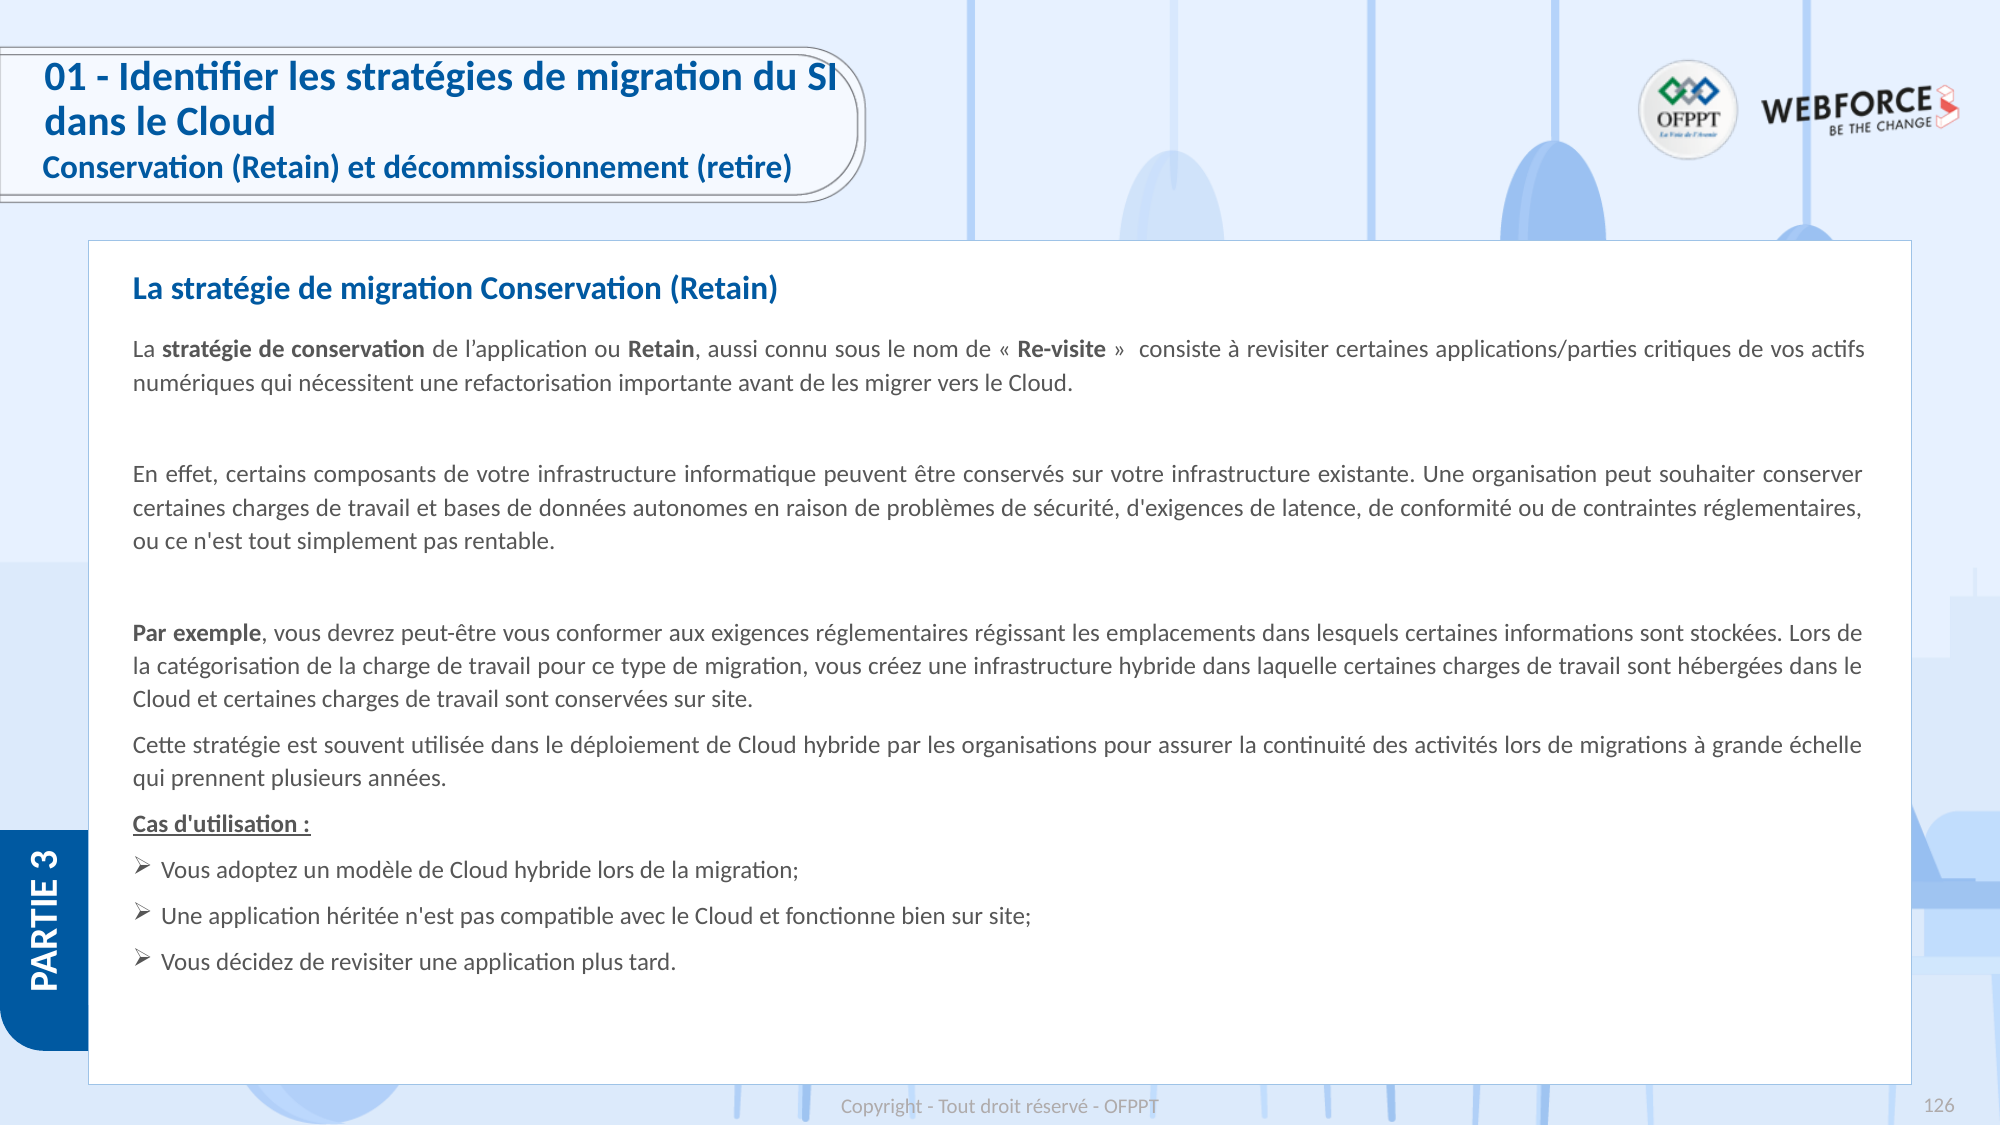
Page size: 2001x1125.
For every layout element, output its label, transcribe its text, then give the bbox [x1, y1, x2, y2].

title 01 - Identifier les stratégies de migration du SI dans le Cloud [29, 65, 863, 134]
list La stratégie de conservation de l’application ou Retain, aussi connu sous le nom de « Re-visite » consiste à revisiter certaines applications/parties critiques de vos actifs numériques qui nécessitent une refactorisation importante avant de les migrer vers le Cloud. En effet, certains composants de votre infrastructure informatique peuvent être conservés sur votre infrastructure existante. Une organisation peut souhaiter conserver certaines charges de travail et bases de données autonomes en raison de problèmes de sécurité, d'exigences de latence, de conformité ou de contraintes réglementaires, ou ce n'est tout simplement pas rentable. Par exemple, vous devrez peut-être vous conformer aux exigences réglementaires régissant les emplacements dans lesquels certaines informations sont stockées. Lors de la catégorisation de la charge de travail pour ce type de migration, vous créez une infrastructure hybride dans laquelle certaines charges de travail sont hébergées dans le Cloud et certaines charges de travail sont conservées sur site. Cette stratégie est souvent utilisée dans le déploiement de Cloud hybride par les organisations pour assurer la continuité des activités lors de migrations à grande échelle qui prennent plusieurs années. Cas d'utilisation : Vous adoptez un modèle de Cloud hybride lors de la migration; Une application héritée n'est pas compatible avec le Cloud et fonctionne bien sur site; Vous décidez de revisiter une application plus tard. [118, 322, 1881, 1088]
picture [0, 0, 2000, 1125]
list La stratégie de migration Conservation (Retain) [118, 265, 1881, 318]
list Conservation (Retain) et décommissionnement (retire) [27, 141, 941, 215]
